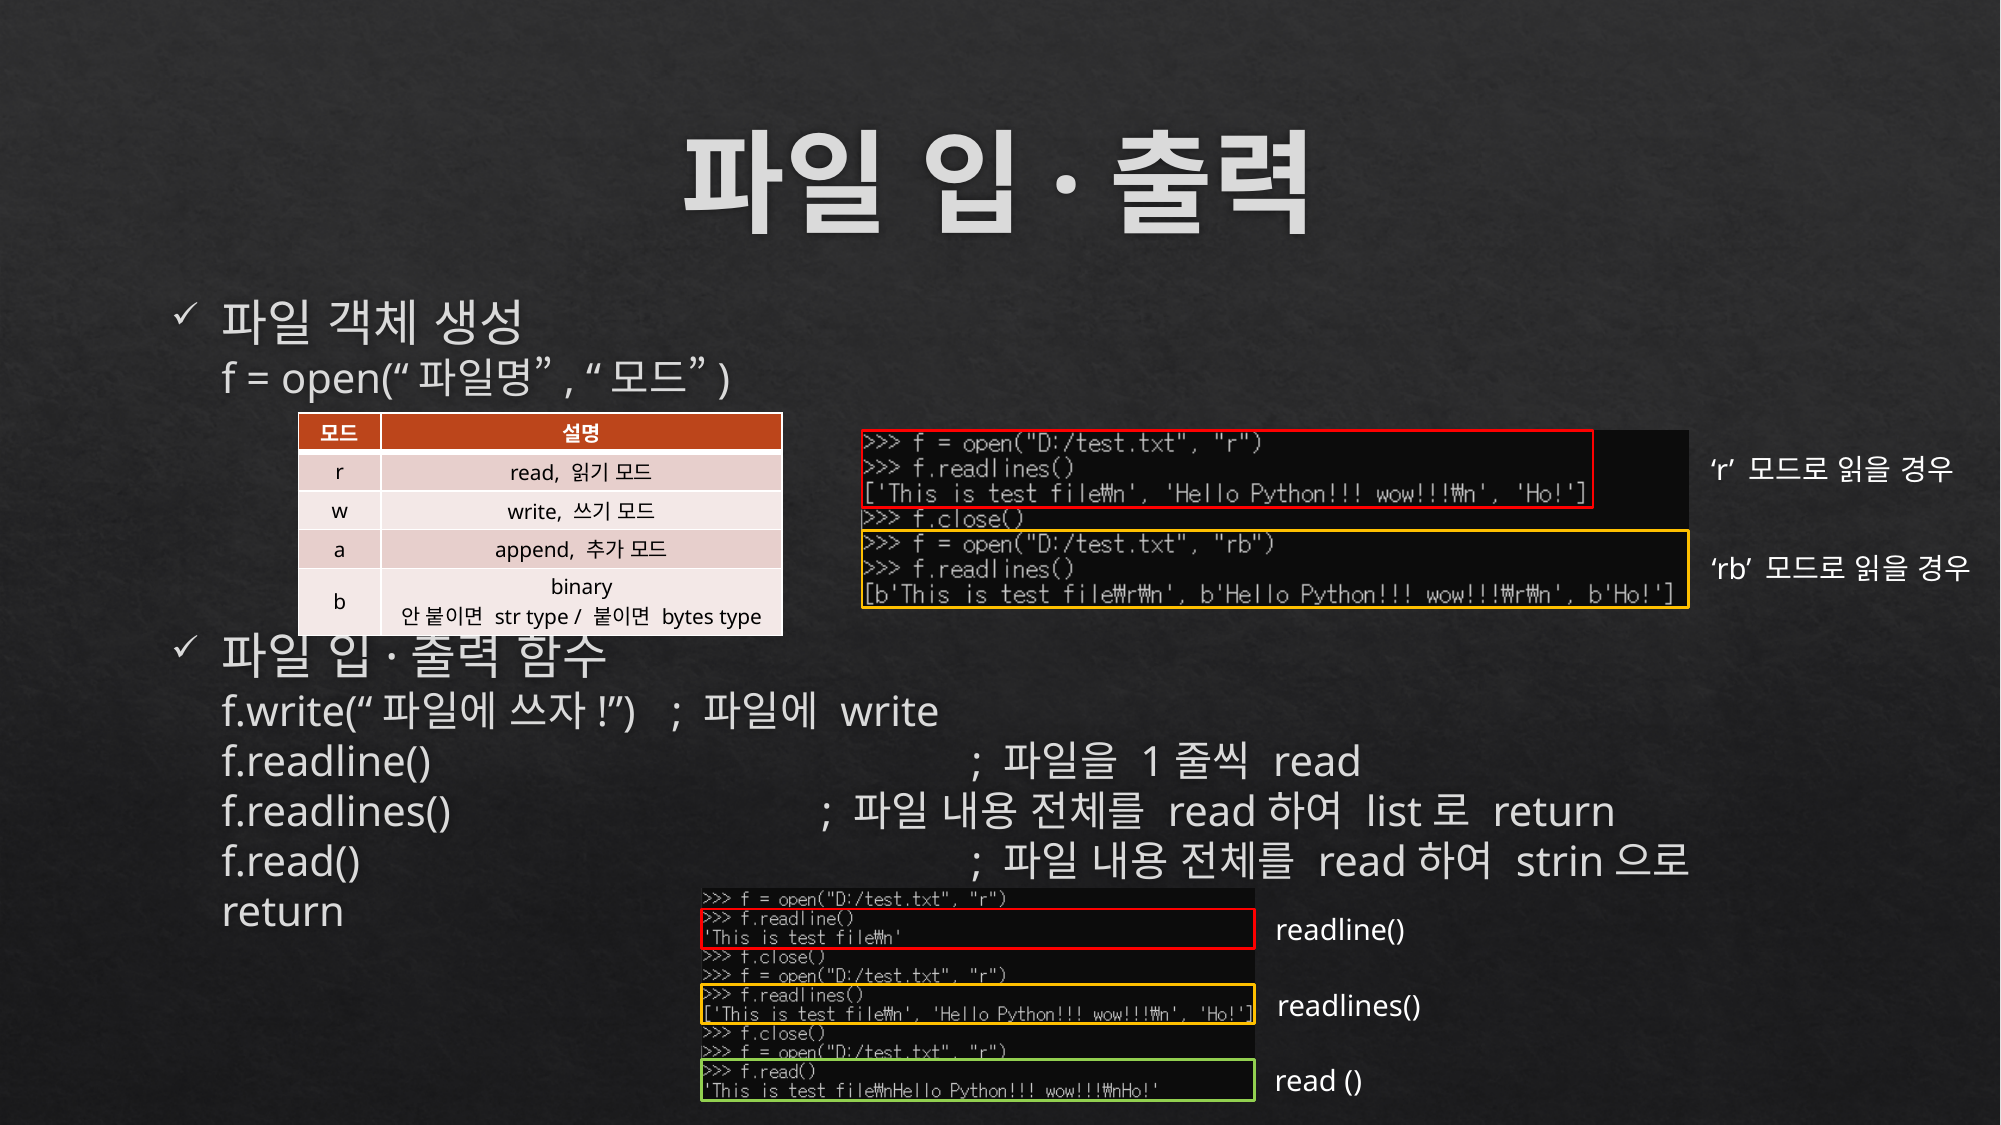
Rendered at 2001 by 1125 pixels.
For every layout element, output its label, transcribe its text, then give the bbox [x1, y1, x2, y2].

table_cell b [299, 569, 380, 635]
table_header 설명 [382, 414, 781, 449]
table_cell w [299, 492, 380, 529]
table_cell write, 쓰기 모드 [382, 492, 781, 529]
table_header 모드 [299, 414, 380, 449]
list 파일 객체 생성 f = open(“파일명”, “모드”) 파일 입·출력 함수 f.write(“파일에 쓰자!”) ; 파일에 write f.readline() ; 파일을 1줄씩 read f.readlines() ; 파일 내용 전체를 read하여 list로 return f.read() ; 파일 내용 전체를 read하여 strin으로 return [149, 284, 1849, 1072]
table_cell r [299, 455, 380, 490]
title 파일 입·출력 [149, 99, 1849, 260]
table_cell a [299, 530, 380, 568]
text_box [861, 430, 1996, 608]
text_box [701, 888, 1444, 1107]
table_cell append, 추가 모드 [382, 530, 781, 568]
table_cell binary 안 붙이면 str type / 붙이면 bytes type [382, 569, 781, 635]
table_cell read, 읽기 모드 [382, 455, 781, 490]
